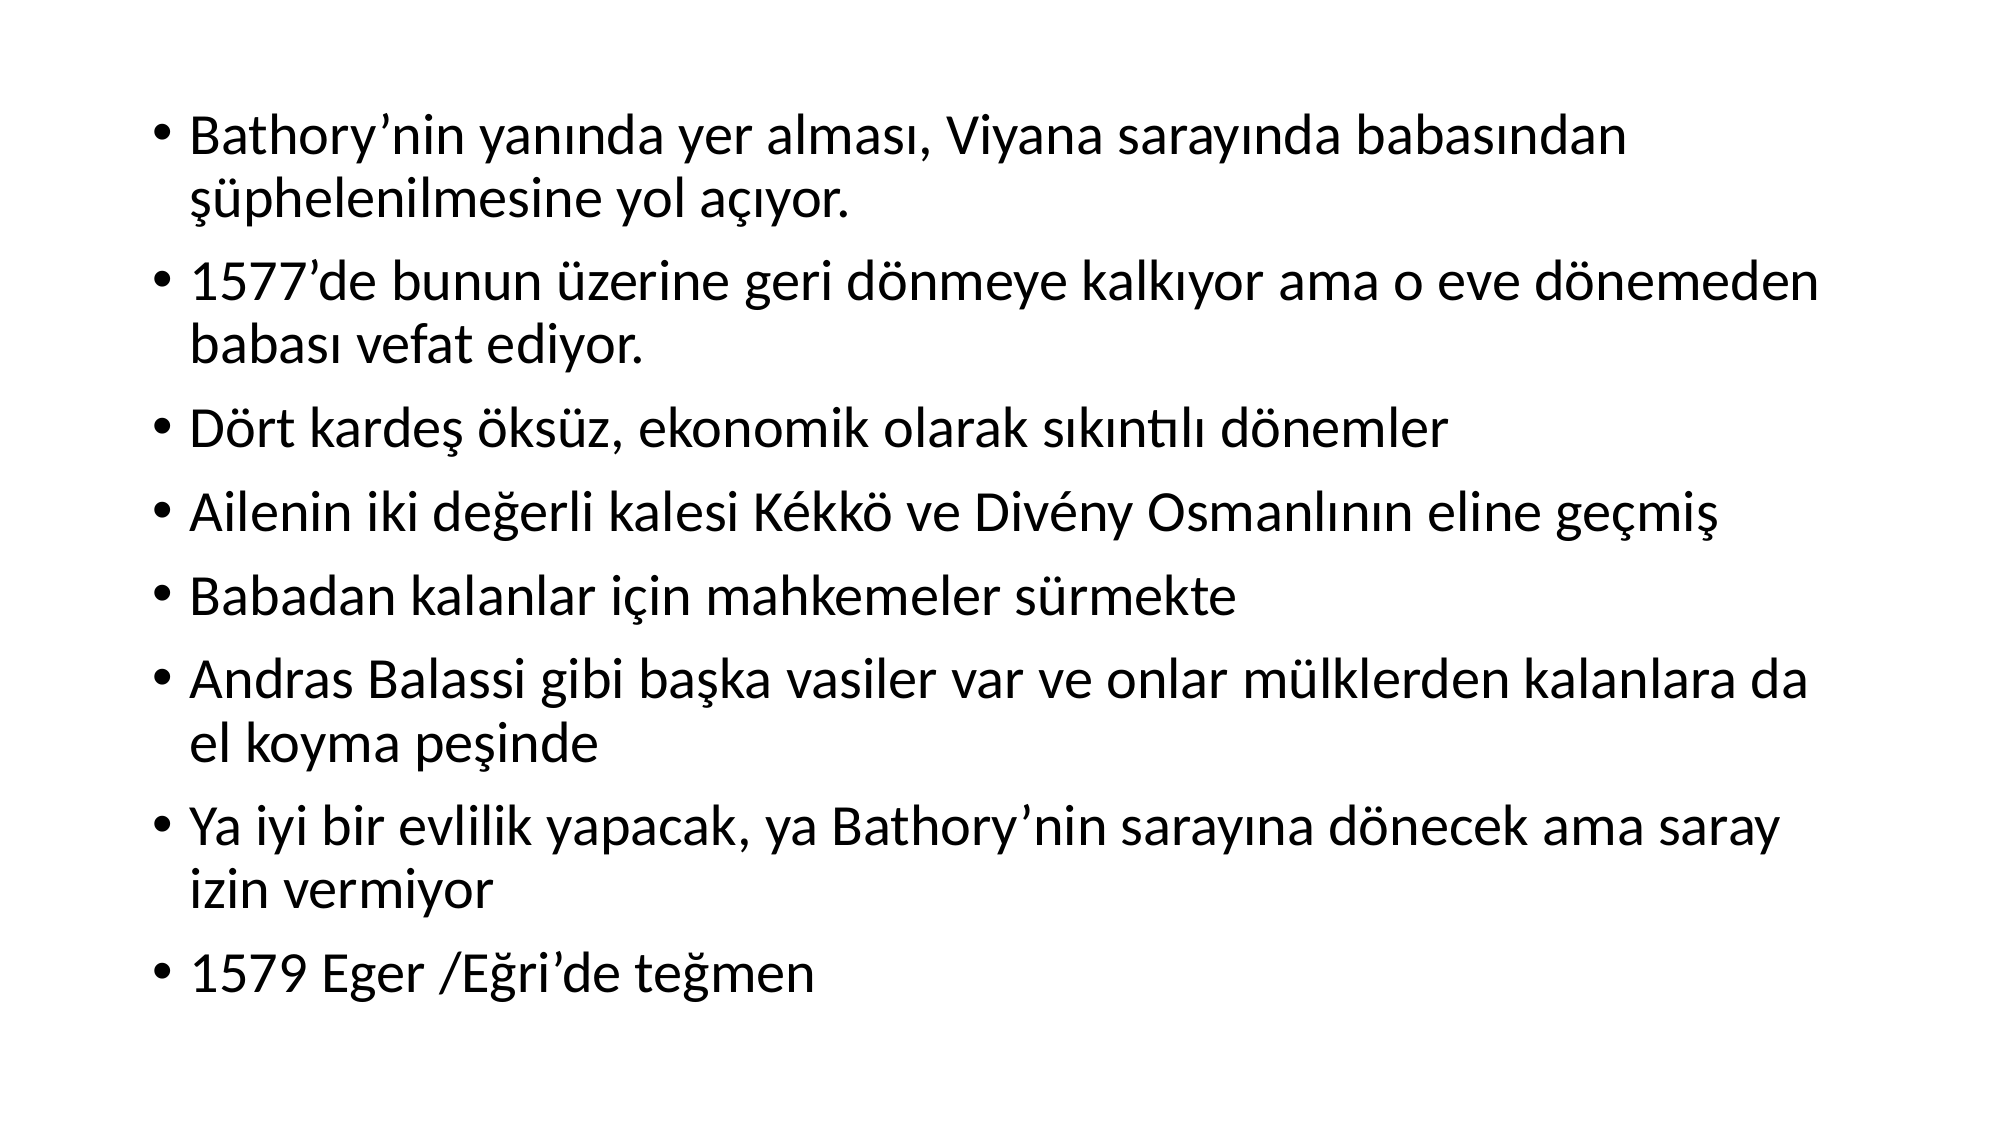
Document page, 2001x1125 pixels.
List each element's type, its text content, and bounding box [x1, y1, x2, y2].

list Bathory’nin yanında yer alması, Viyana sarayında babasından şüphelenilmesine yol açıyor. 1577’de bunun üzerine geri dönmeye kalkıyor ama o eve dönemeden babası vefat ediyor. Dört kardeş öksüz, ekonomik olarak sıkıntılı dönemler Ailenin iki değerli kalesi Kékkö ve Divény Osmanlının eline geçmiş Babadan kalanlar için mahkemeler sürmekte Andras Balassi gibi başka vasiler var ve onlar mülklerden kalanlara da el koyma peşinde Ya iyi bir evlilik yapacak, ya Bathory’nin sarayına dönecek ama saray izin vermiyor 1579 Eger /Eğri’de teğmen [137, 96, 1863, 1014]
